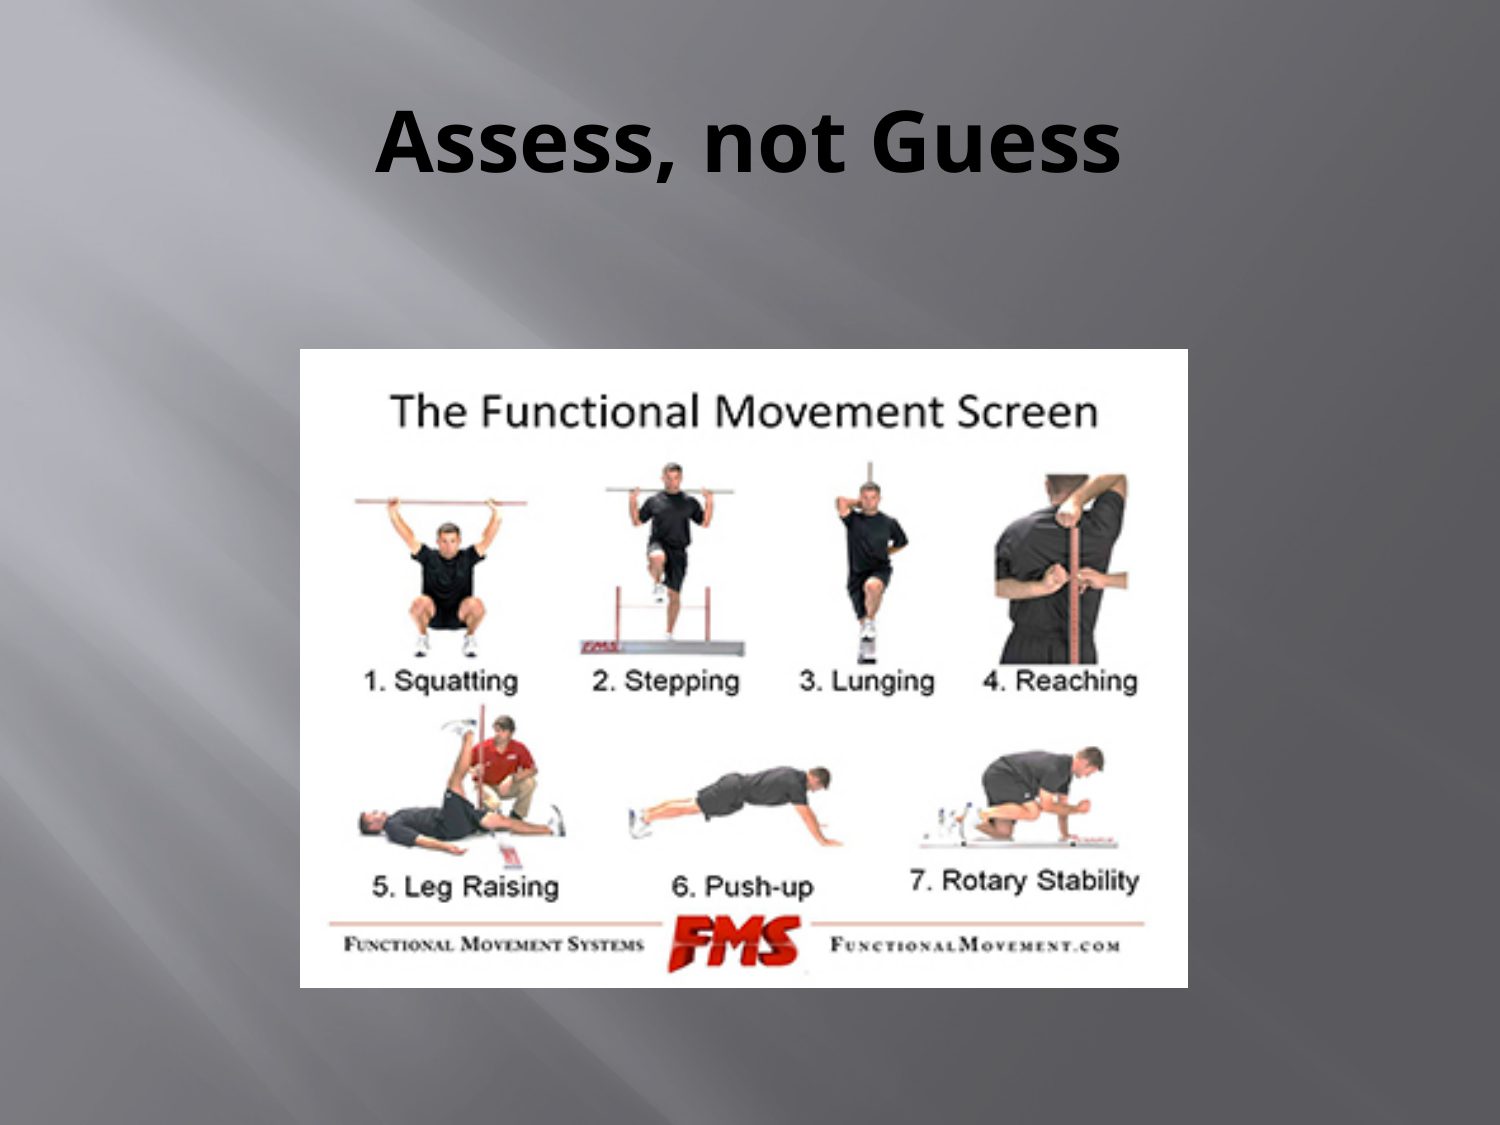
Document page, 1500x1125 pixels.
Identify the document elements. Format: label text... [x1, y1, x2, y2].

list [299, 349, 1188, 988]
title Assess, not Guess [75, 45, 1425, 233]
